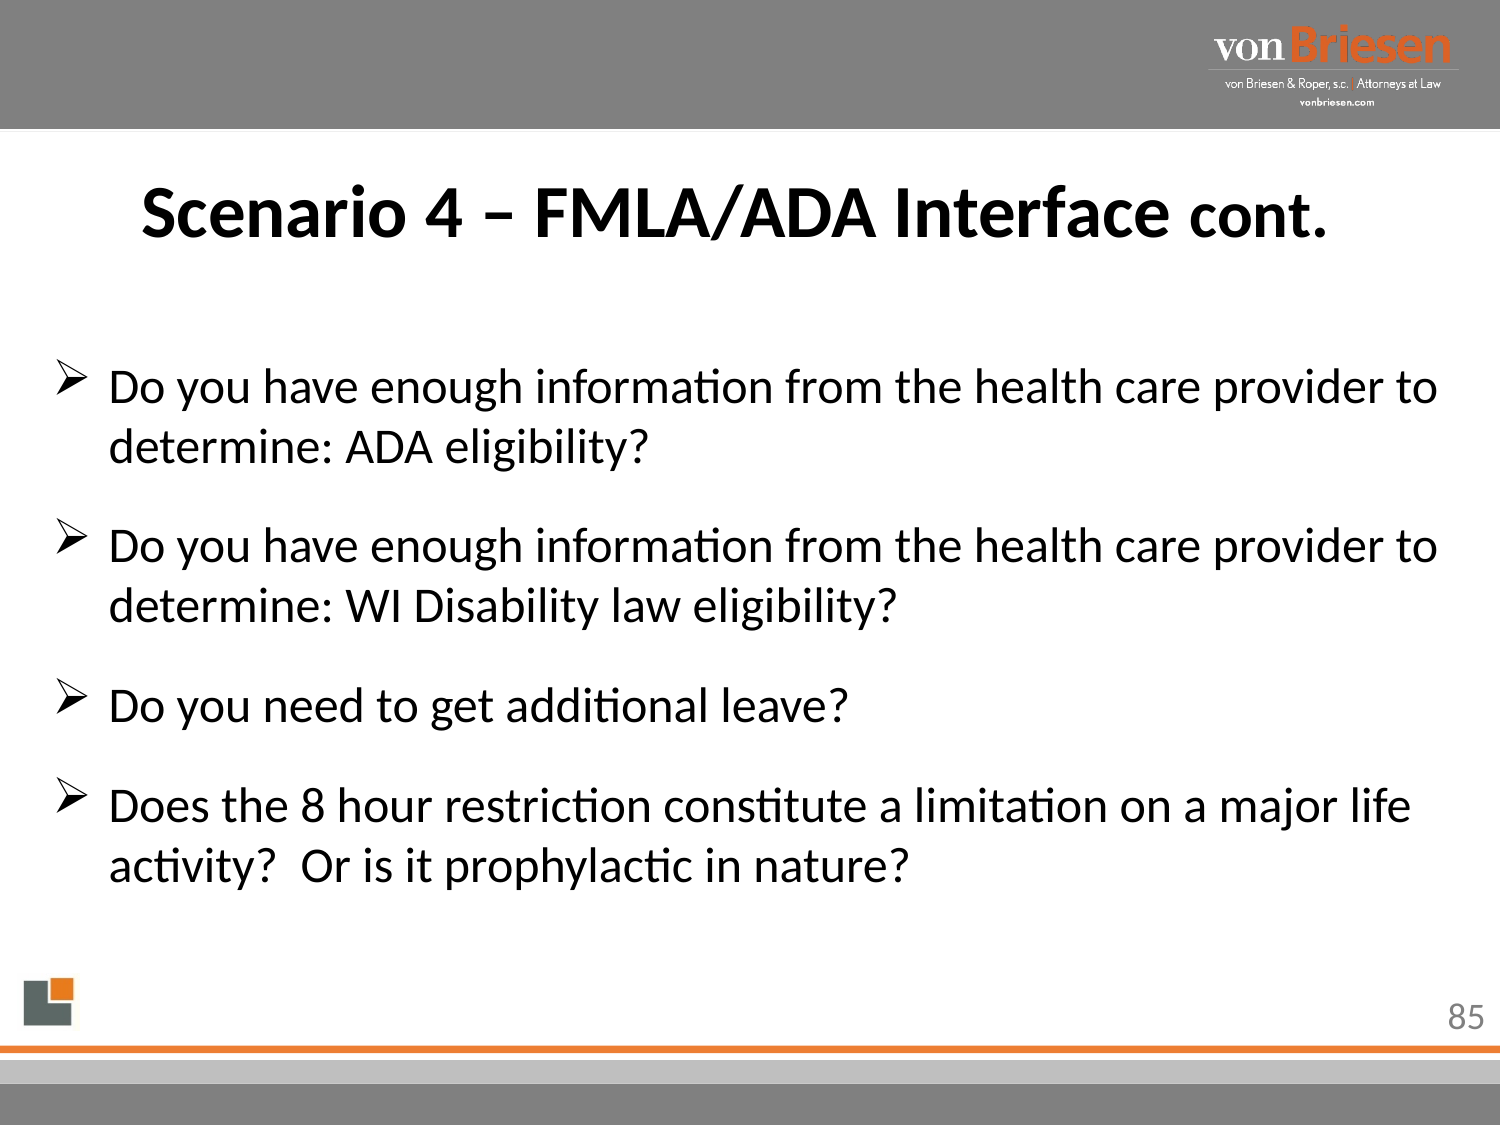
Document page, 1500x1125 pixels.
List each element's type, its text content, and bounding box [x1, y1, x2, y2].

picture [17, 973, 80, 1031]
title Scenario 4 – FMLA/ADA Interface cont. [37, 140, 1434, 256]
slide_number 85 [1163, 984, 1500, 1045]
list Do you have enough information from the health care provider to determine: ADA eligibility? Do you have enough information from the health care provider to determine: WI Disability law eligibility? Do you need to get additional leave? Does the 8 hour restriction constitute a limitation on a major life activity? Or is it prophylactic in nature? [37, 256, 1475, 963]
picture [1203, 18, 1465, 108]
